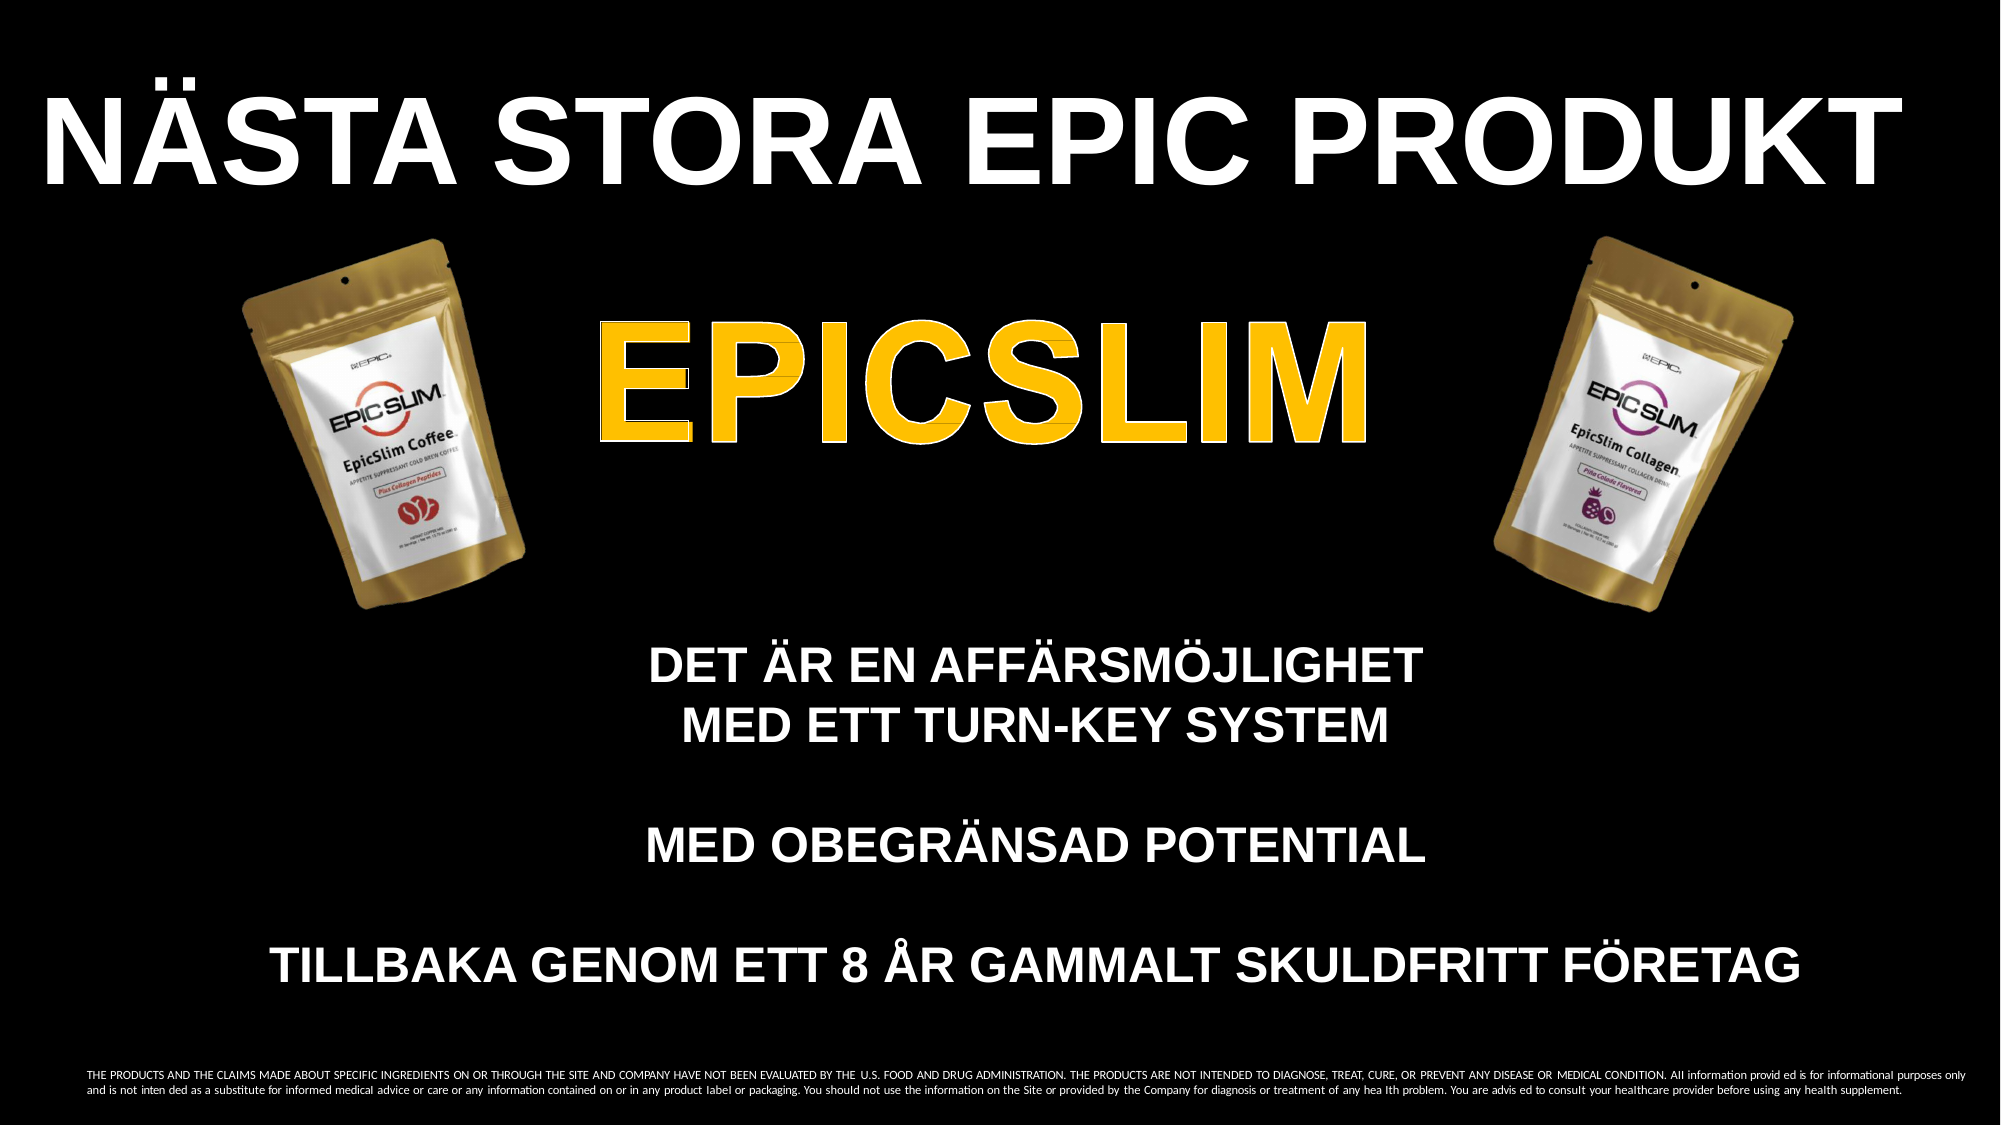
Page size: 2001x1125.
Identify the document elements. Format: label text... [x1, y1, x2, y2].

text_box THE PRODUCTS AND THE CLAIMS MADE ABOUT SPECIFIC INGREDIENTS ON OR THROUGH THE SITE AND COMPANY HAVE NOT BEEN EVALUATED BY THE U.S. FOOD AND DRUG ADMINISTRATION. THE PRODUCTS ARE NOT INTENDED TO DIAGNOSE, TREAT, CURE, OR PREVENT ANY DISEASE OR MEDICAL CONDITION. AII information provid ed is for informationaI purposes onIy and is not inten ded as a substitute for informed medicaI advice or care or any information contained on or in any product IabeI or packaging. You shouId not use the information on the Site or provided by the Company for diagnosis or treatment of any hea Ith probIem. You are advis ed to consuIt your heaIthcare provider before using any heaIth suppIement. [84, 1064, 1979, 1098]
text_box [601, 319, 1367, 446]
picture [207, 215, 576, 648]
title NÄSTA STORA EPIC PRODUKT [36, 0, 1963, 247]
text_box DET ÄR EN AFFÄRSMÖJLIGHET MED ETT TURN-KEY SYSTEM MED OBEGRÄNSAD POTENTIAL TILLBAKA GENOM ETT 8 ÅR GAMMALT SKULDFRITT FÖRETAG [249, 630, 1823, 993]
picture [1438, 208, 1823, 655]
